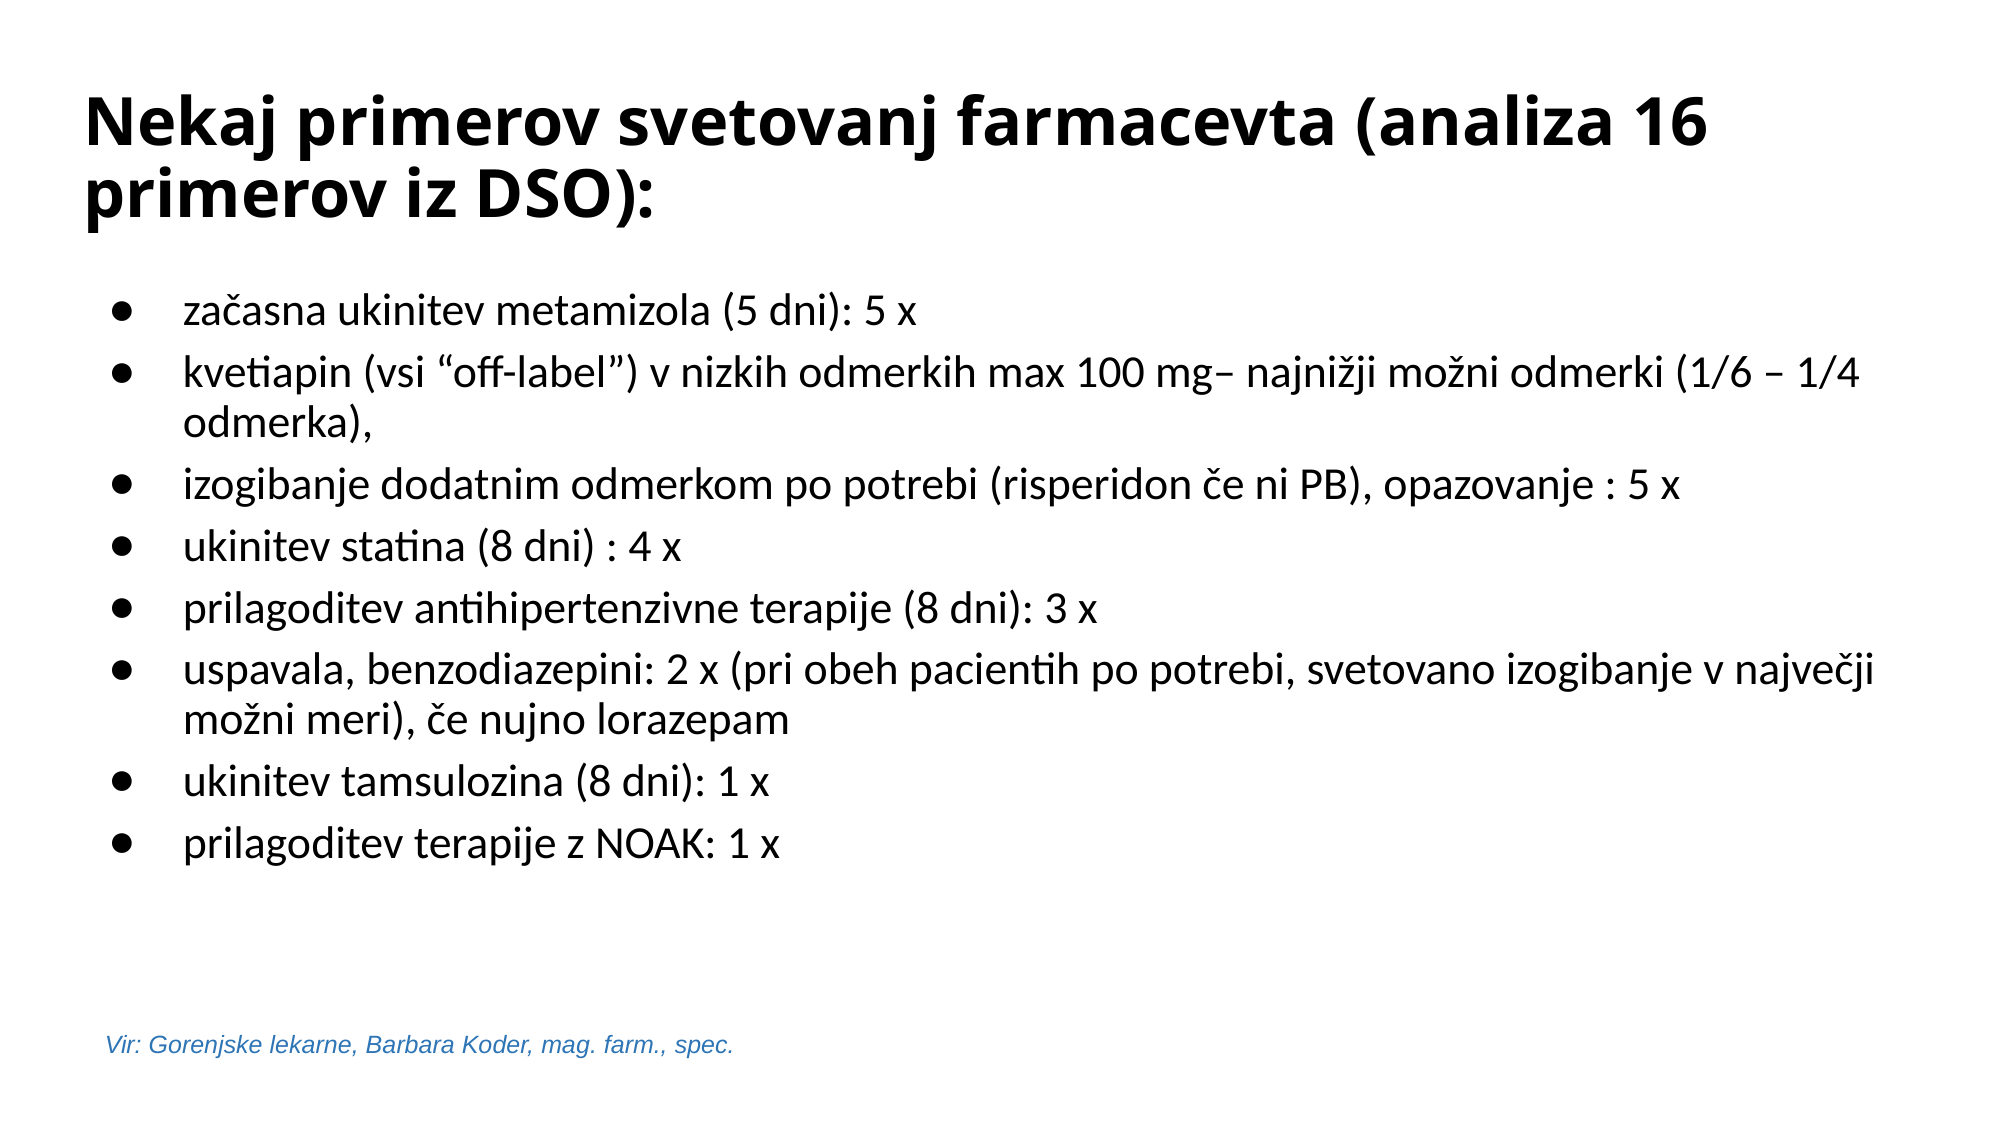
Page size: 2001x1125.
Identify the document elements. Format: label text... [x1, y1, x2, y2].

title Nekaj primerov svetovanj farmacevta (analiza 16 primerov iz DSO): [68, 97, 1932, 223]
list začasna ukinitev metamizola (5 dni): 5 x kvetiapin (vsi “off-label”) v nizkih odmerkih max 100 mg– najnižji možni odmerki (1/6 – 1/4 odmerka), izogibanje dodatnim odmerkom po potrebi (risperidon če ni PB), opazovanje : 5 x ukinitev statina (8 dni) : 4 x prilagoditev antihipertenzivne terapije (8 dni): 3 x uspavala, benzodiazepini: 2 x (pri obeh pacientih po potrebi, svetovano izogibanje v največji možni meri), če nujno lorazepam ukinitev tamsulozina (8 dni): 1 x prilagoditev terapije z NOAK: 1 x [68, 278, 1932, 1000]
text_box Vir: Gorenjske lekarne, Barbara Koder, mag. farm., spec. [90, 1021, 1330, 1066]
